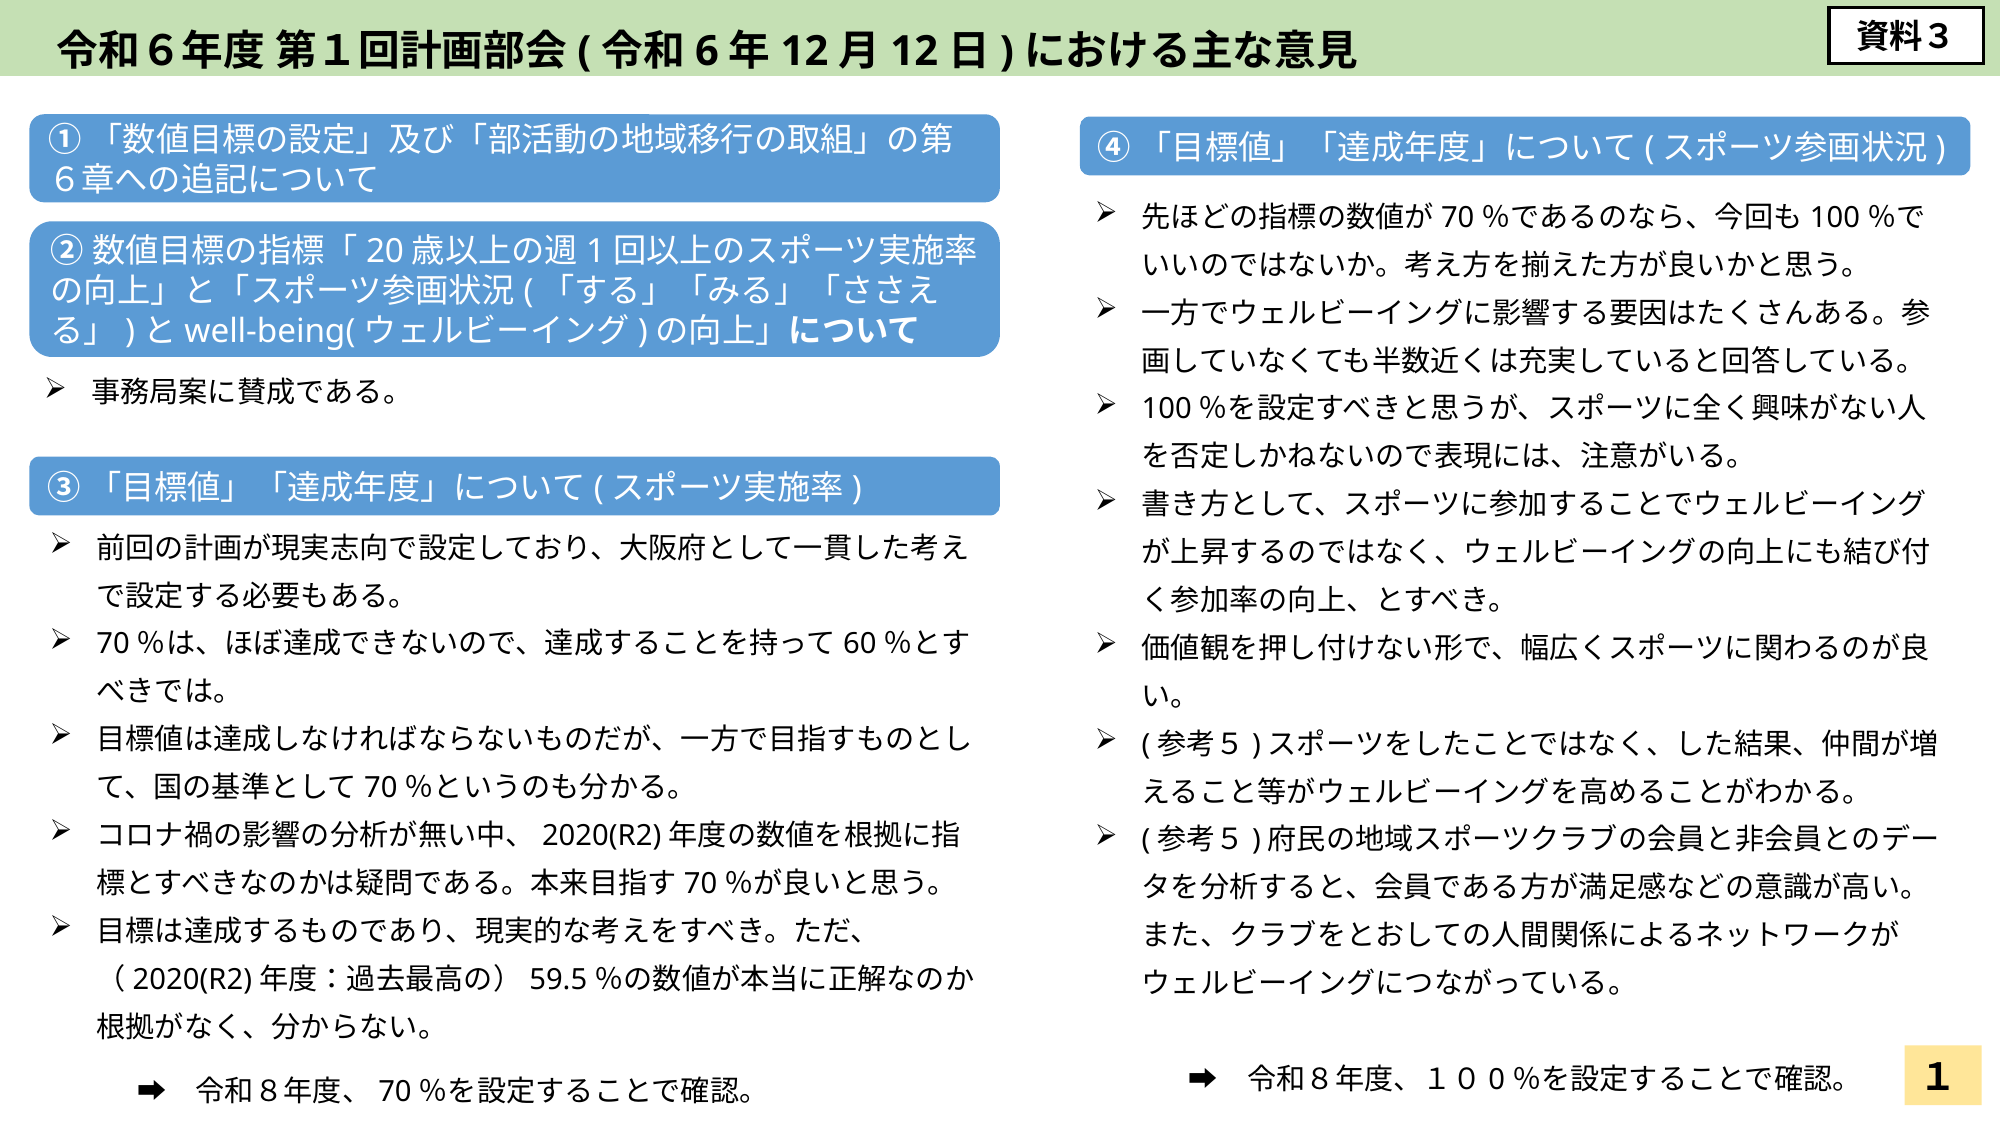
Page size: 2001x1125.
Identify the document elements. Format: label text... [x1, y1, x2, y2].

text_box ①「数値目標の設定」及び「部活動の地域移行の取組」の第６章への追記について [27, 112, 1002, 204]
text_box ②数値目標の指標「20歳以上の週1回以上のスポーツ実施率の向上」と「スポーツ参画状況(「する」「みる」「ささえる」)とwell-being(ウェルビーイング)の向上」について [27, 219, 1002, 359]
text_box 前回の計画が現実志向で設定しており、大阪府として一貫した考えで設定する必要もある。 70％は、ほぼ達成できないので、達成することを持って60％とすべきでは。 目標値は達成しなければならないものだが、一方で目指すものとして、国の基準として70％というのも分かる。 コロナ禍の影響の分析が無い中、2020(R2)年度の数値を根拠に指標とすべきなのかは疑問である。本来目指す70％が良いと思う。 目標は達成するものであり、現実的な考えをすべき。ただ、（2020(R2)年度：過去最高の）59.5％の数値が本当に正解なのか根拠がなく、分からない。 ➡ 令和８年度、70％を設定することで確認。 [34, 508, 1000, 1115]
text_box ④「目標値」「達成年度」について(スポーツ参画状況) [1078, 114, 1973, 177]
text_box 先ほどの指標の数値が70％であるのなら、今回も100％でいいのではないか。考え方を揃えた方が良いかと思う。 一方でウェルビーイングに影響する要因はたくさんある。参画していなくても半数近くは充実していると回答している。 100％を設定すべきと思うが、スポーツに全く興味がない人を否定しかねないので表現には、注意がいる。 書き方として、スポーツに参加することでウェルビーイングが上昇するのではなく、ウェルビーイングの向上にも結び付く参加率の向上、とすべき。 価値観を押し付けない形で、幅広くスポーツに関わるのが良い。 (参考５)スポーツをしたことではなく、した結果、仲間が増えること等がウェルビーイングを高めることがわかる。 (参考５)府民の地域スポーツクラブの会員と非会員とのデータを分析すると、会員である方が満足感などの意識が高い。また、クラブをとおしての人間関係によるネットワークがウェルビーイングにつながっている。 ➡ 令和８年度、１０0％を設定することで確認。 [1079, 177, 1966, 1103]
text_box ③「目標値」「達成年度」について(スポーツ実施率) [27, 454, 1002, 516]
title 令和６年度 第１回計画部会(令和6年12月12日)における主な意見 [0, 0, 2000, 76]
text_box １ [1904, 1045, 1982, 1106]
text_box 資料３ [1828, 6, 1985, 65]
text_box 事務局案に賛成である。 [29, 353, 933, 417]
